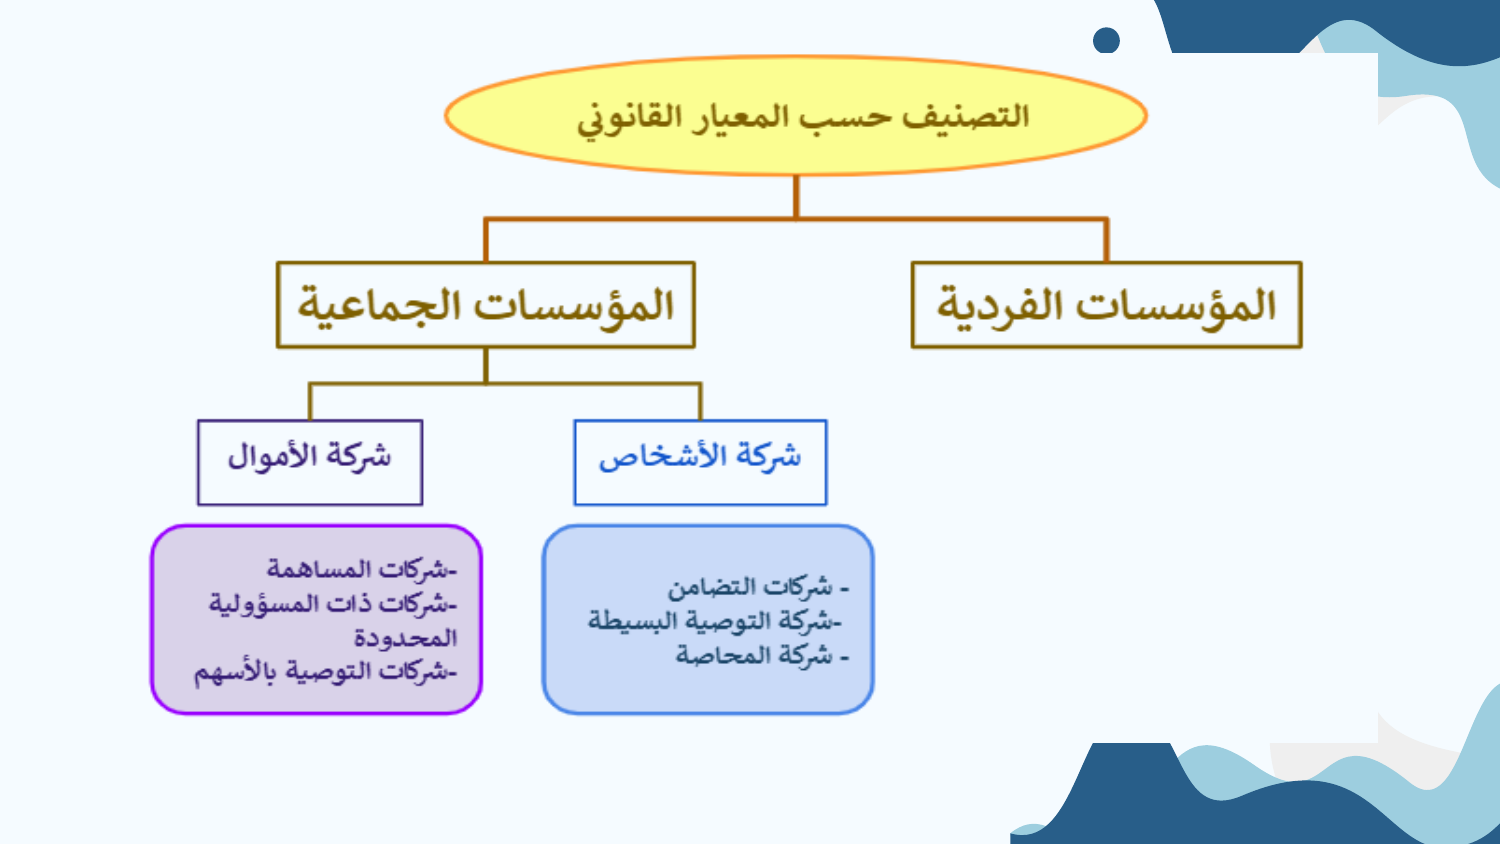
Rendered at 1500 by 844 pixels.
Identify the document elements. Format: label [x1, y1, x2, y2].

picture [124, 53, 1378, 743]
